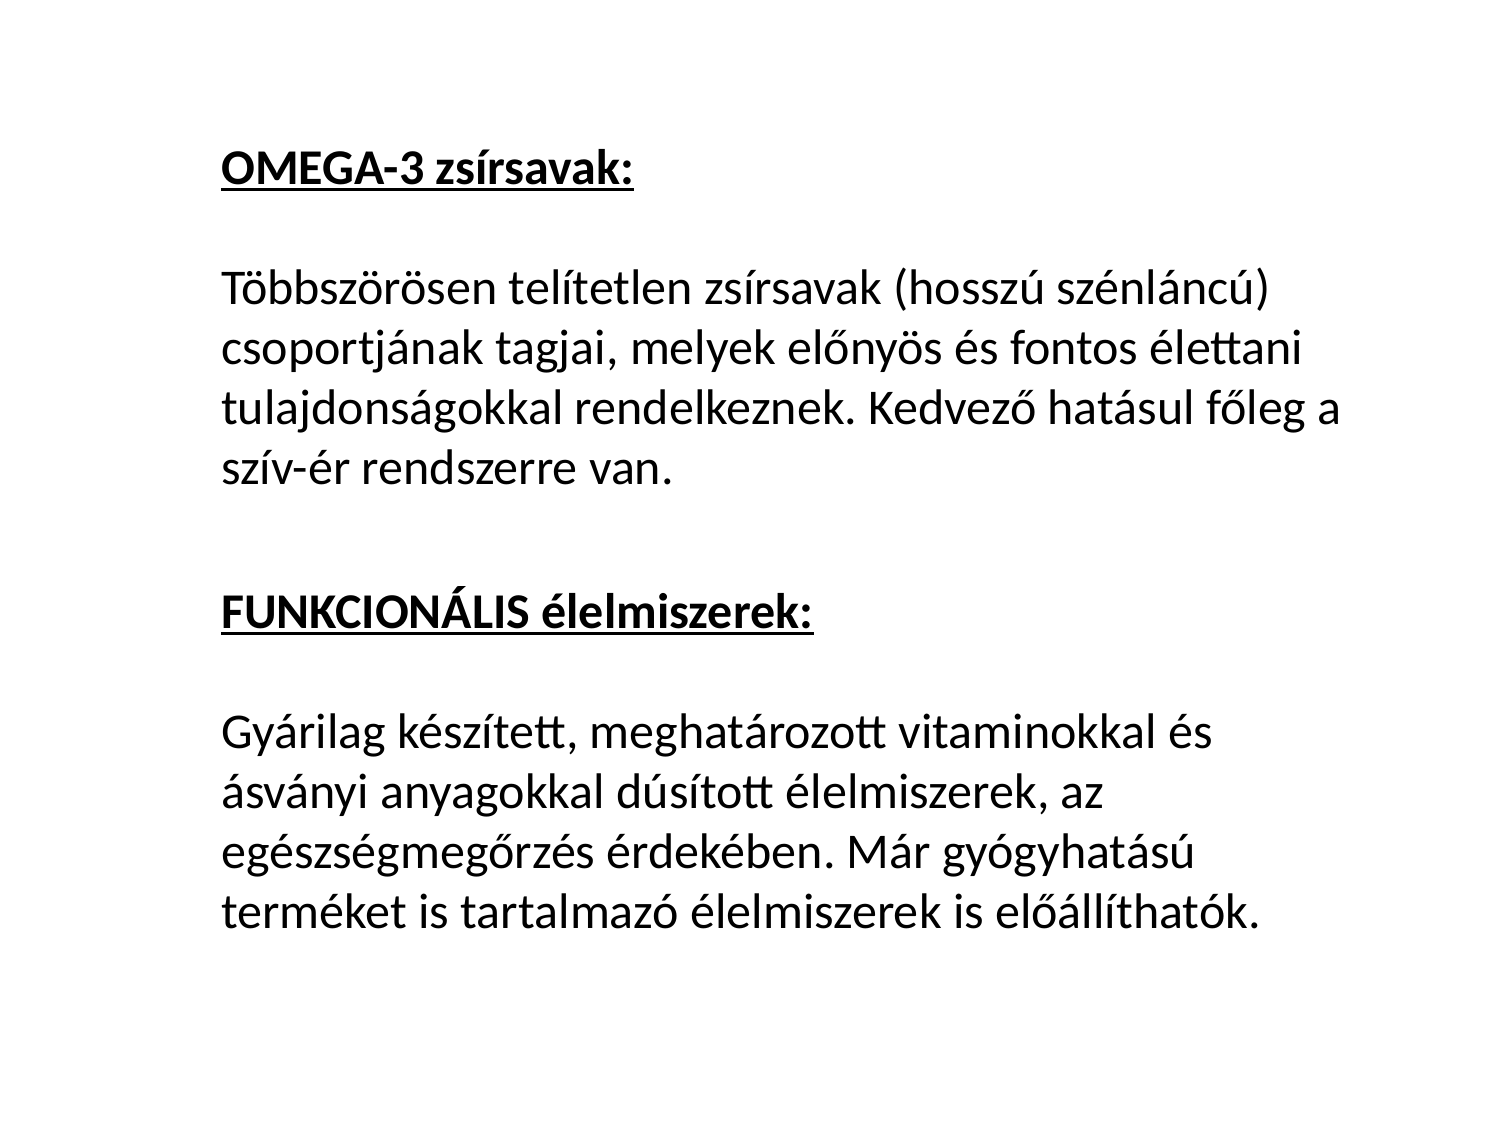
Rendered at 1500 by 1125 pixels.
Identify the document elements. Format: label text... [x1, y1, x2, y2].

text_box OMEGA-3 zsírsavak: Többszörösen telítetlen zsírsavak (hosszú szénláncú) csoportjának tagjai, melyek előnyös és fontos élettani tulajdonságokkal rendelkeznek. Kedvező hatásul főleg a szív-ér rendszerre van. [206, 127, 1365, 503]
text_box FUNKCIONÁLIS élelmiszerek: Gyárilag készített, meghatározott vitaminokkal és ásványi anyagokkal dúsított élelmiszerek, az egészségmegőrzés érdekében. Már gyógyhatású terméket is tartalmazó élelmiszerek is előállíthatók. [206, 571, 1353, 946]
